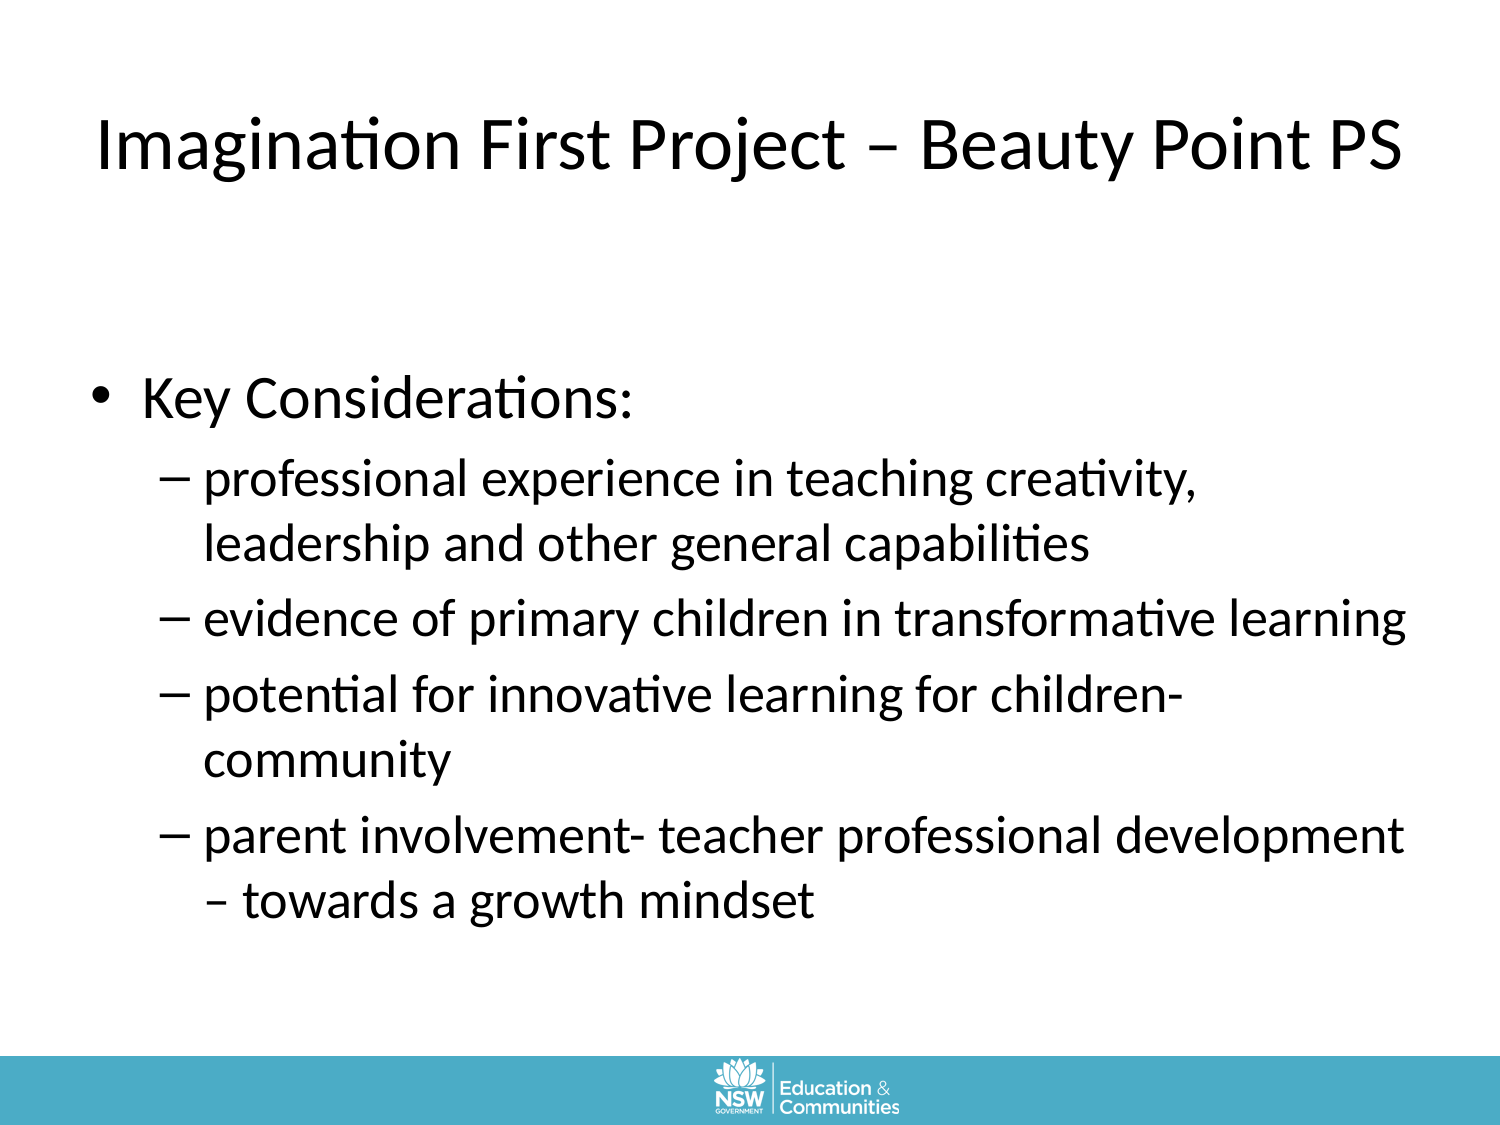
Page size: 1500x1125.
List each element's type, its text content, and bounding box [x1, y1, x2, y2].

title Imagination First Project – Beauty Point PS [75, 45, 1425, 233]
picture [714, 1058, 899, 1114]
list Key Considerations: professional experience in teaching creativity, leadership and other general capabilities evidence of primary children in transformative learning potential for innovative learning for children- community parent involvement- teacher professional development – towards a growth mindset [75, 262, 1425, 1005]
